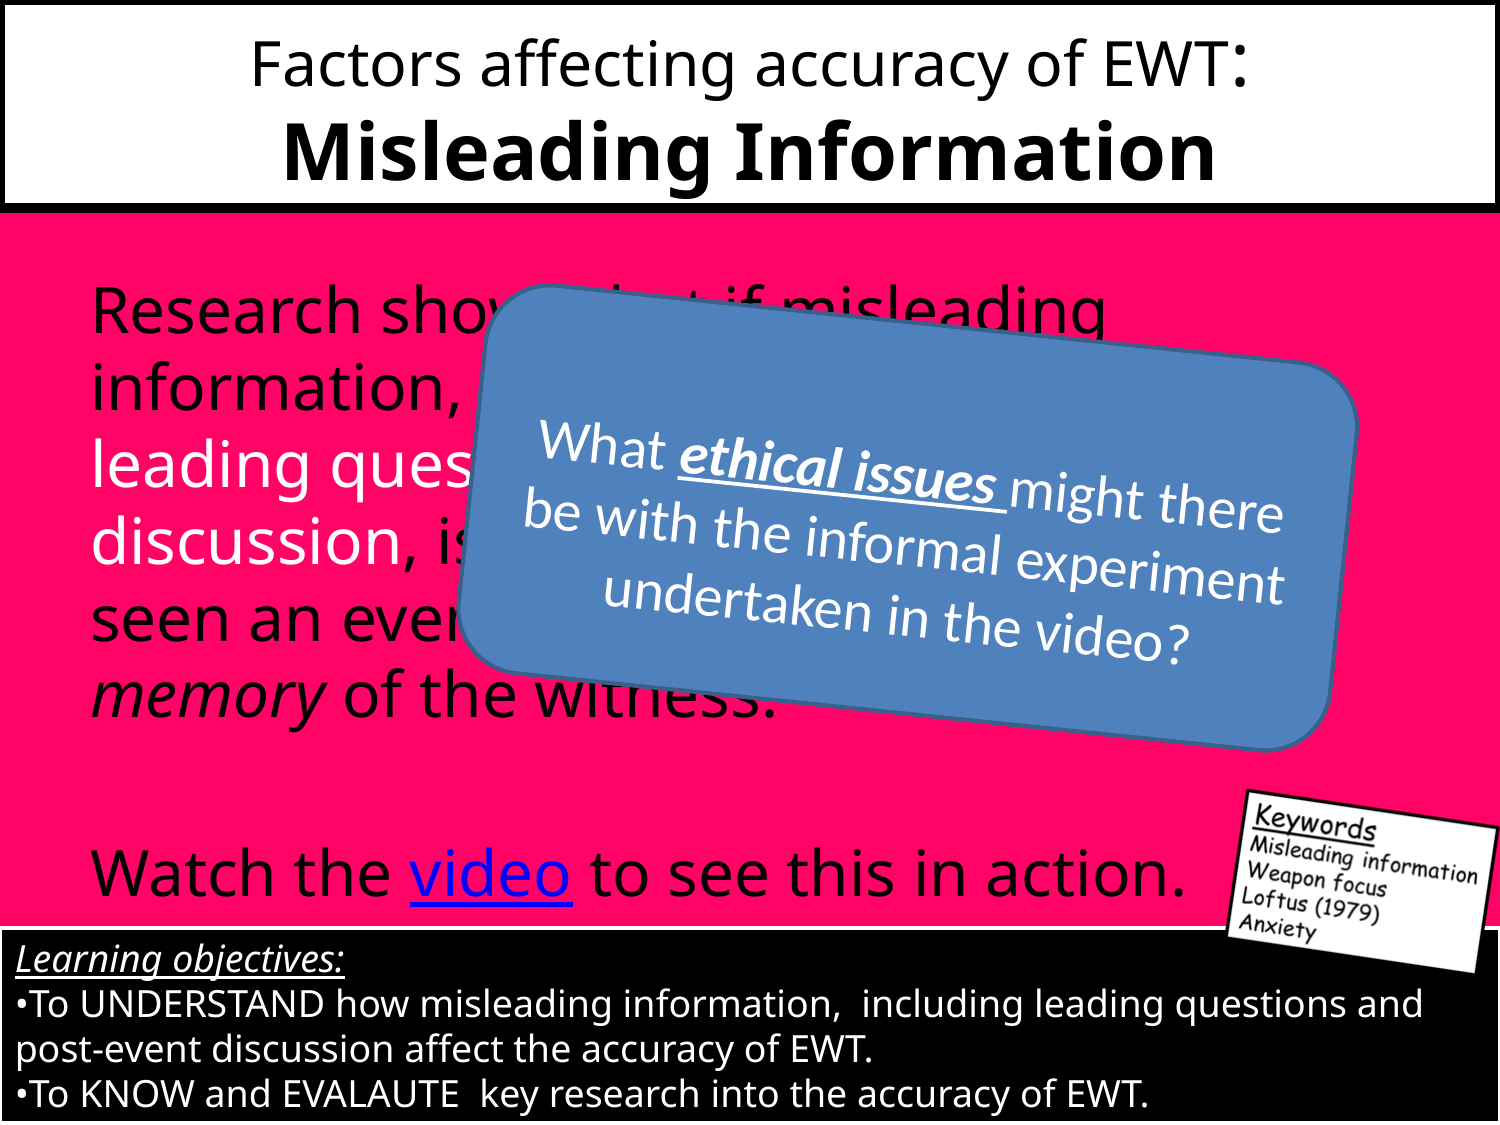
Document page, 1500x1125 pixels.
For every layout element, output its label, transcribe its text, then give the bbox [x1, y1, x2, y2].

list Research shows that if misleading information, particular in the form of leading questions and post-event discussion, is provided after a witness has seen an event, it can distort the original memory of the witness. Watch the video to see this in action. [75, 262, 1425, 929]
picture [1221, 786, 1500, 978]
text_box Learning objectives: •To UNDERSTAND how misleading information, including leading questions and post-event discussion affect the accuracy of EWT. •To KNOW and EVALAUTE key research into the accuracy of EWT. [0, 928, 1500, 1123]
title Factors affecting accuracy of EWT: Misleading Information [0, 0, 1500, 209]
text_box What ethical issues might there be with the informal experiment undertaken in the video? [456, 283, 1360, 753]
